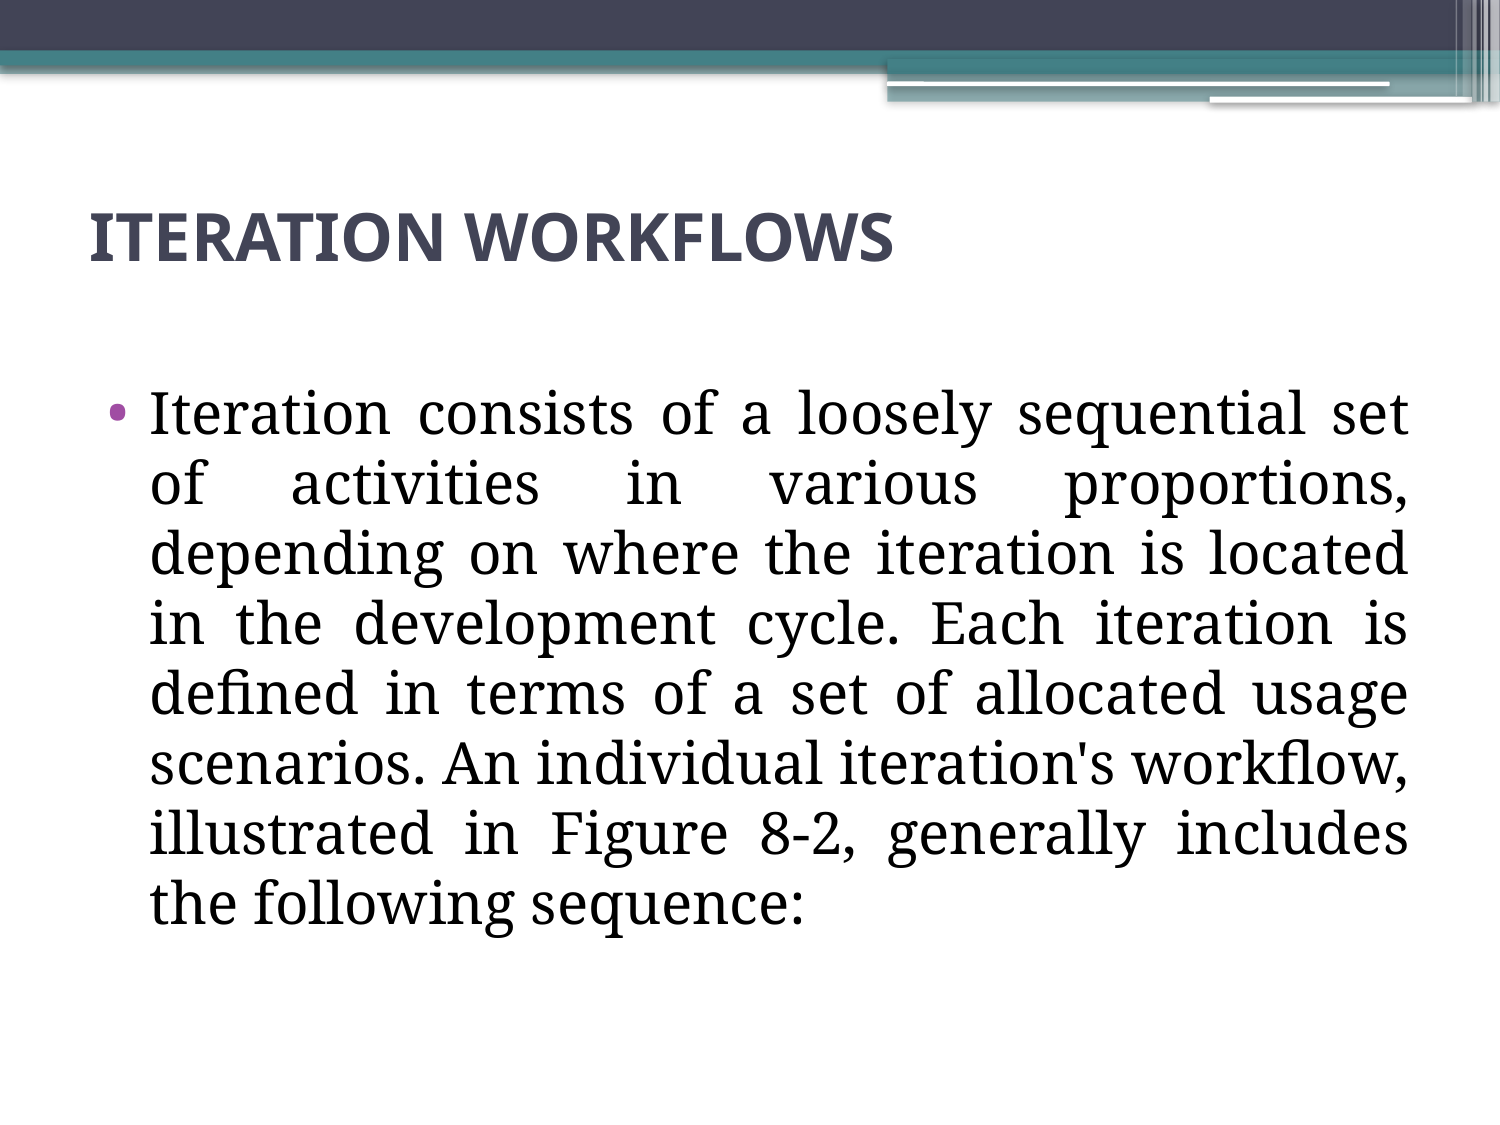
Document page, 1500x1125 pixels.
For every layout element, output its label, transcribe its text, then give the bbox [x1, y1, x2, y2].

title ITERATION WORKFLOWS [75, 187, 1425, 363]
list Iteration consists of a loosely sequential set of activities in various proportions, depending on where the iteration is located in the development cycle. Each iteration is defined in terms of a set of allocated usage scenarios. An individual iteration's workflow, illustrated in Figure 8-2, generally includes the following sequence: [75, 368, 1425, 1079]
